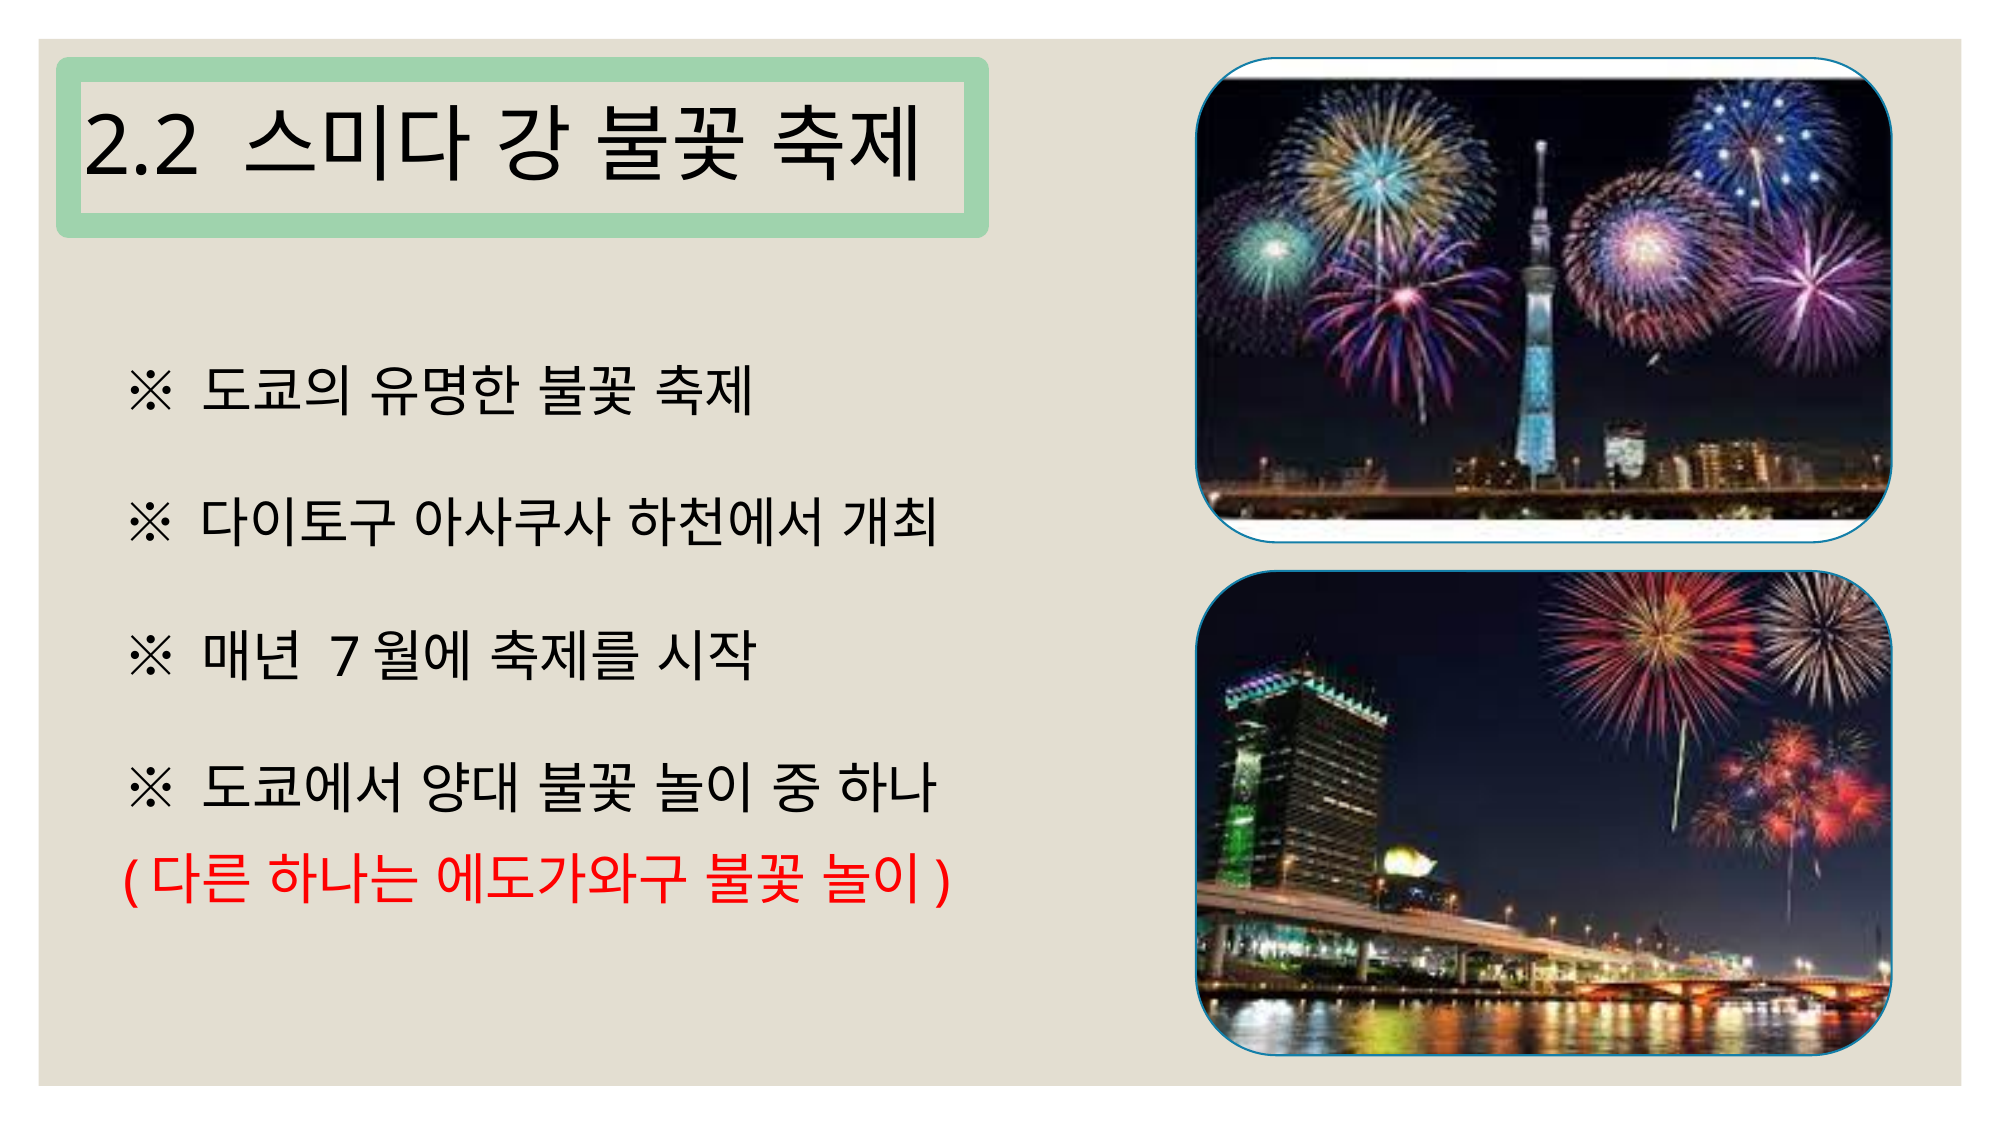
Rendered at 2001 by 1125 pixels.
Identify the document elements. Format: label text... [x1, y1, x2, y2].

text_box ※ 매년 7월에 축제를 시작 [108, 613, 1098, 695]
text_box (다른 하나는 에도가와구 불꽃 놀이) [108, 836, 1153, 919]
text_box [1194, 569, 1893, 1057]
text_box ※ 다이토구 아사쿠사 하천에서 개최 [108, 481, 1153, 563]
text_box [1194, 57, 1893, 544]
text_box ※ 도쿄에서 양대 불꽃 놀이 중 하나 [108, 745, 1153, 827]
text_box 2.2 스미다 강 불꽃 축제 [68, 69, 977, 226]
text_box ※ 도쿄의 유명한 불꽃 축제 [108, 348, 1305, 431]
